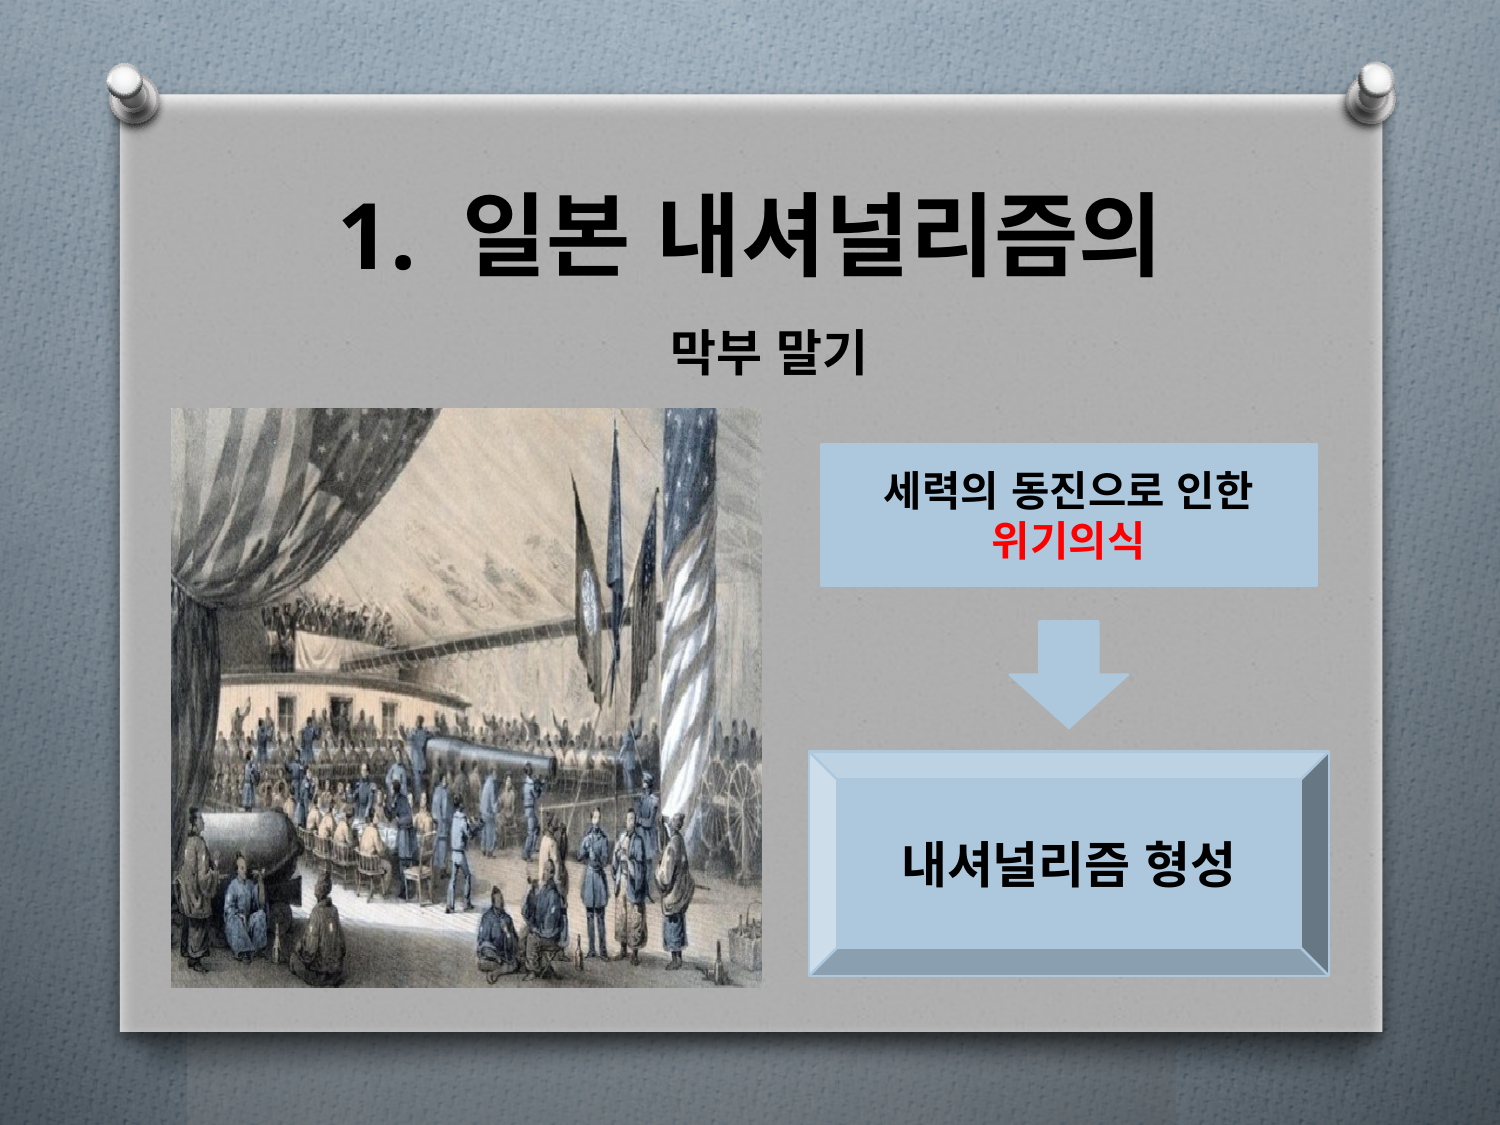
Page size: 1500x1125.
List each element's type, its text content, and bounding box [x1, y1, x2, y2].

text_box [1008, 620, 1130, 729]
text_box 세력의 동진으로 인한 위기의식 [820, 443, 1318, 587]
picture [1317, 35, 1439, 156]
title 1. 일본 내셔널리즘의 [179, 134, 1323, 332]
text_box 내셔널리즘 형성 [808, 750, 1330, 977]
picture [75, 29, 198, 153]
text_box 막부 말기 [655, 314, 904, 390]
picture [170, 408, 763, 988]
